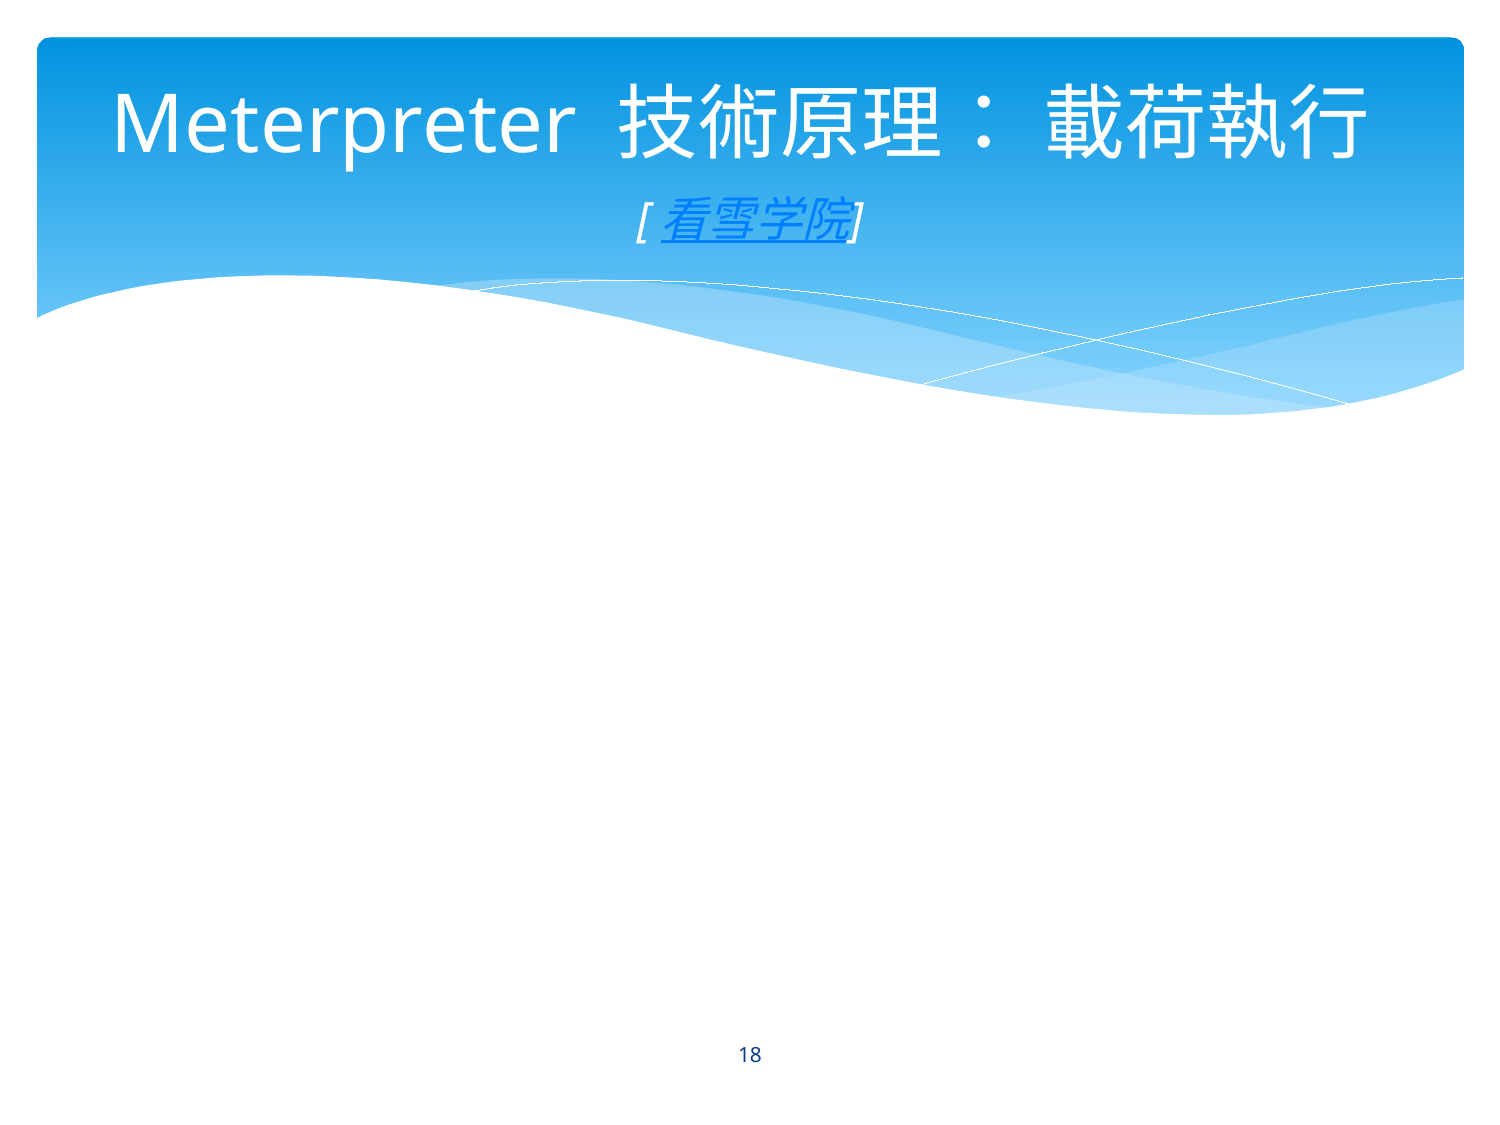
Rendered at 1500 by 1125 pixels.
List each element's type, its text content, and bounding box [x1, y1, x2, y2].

title Meterpreter 技術原理： 載荷執行 [看雪学院] [75, 55, 1425, 261]
slide_number 18 [654, 1025, 846, 1086]
